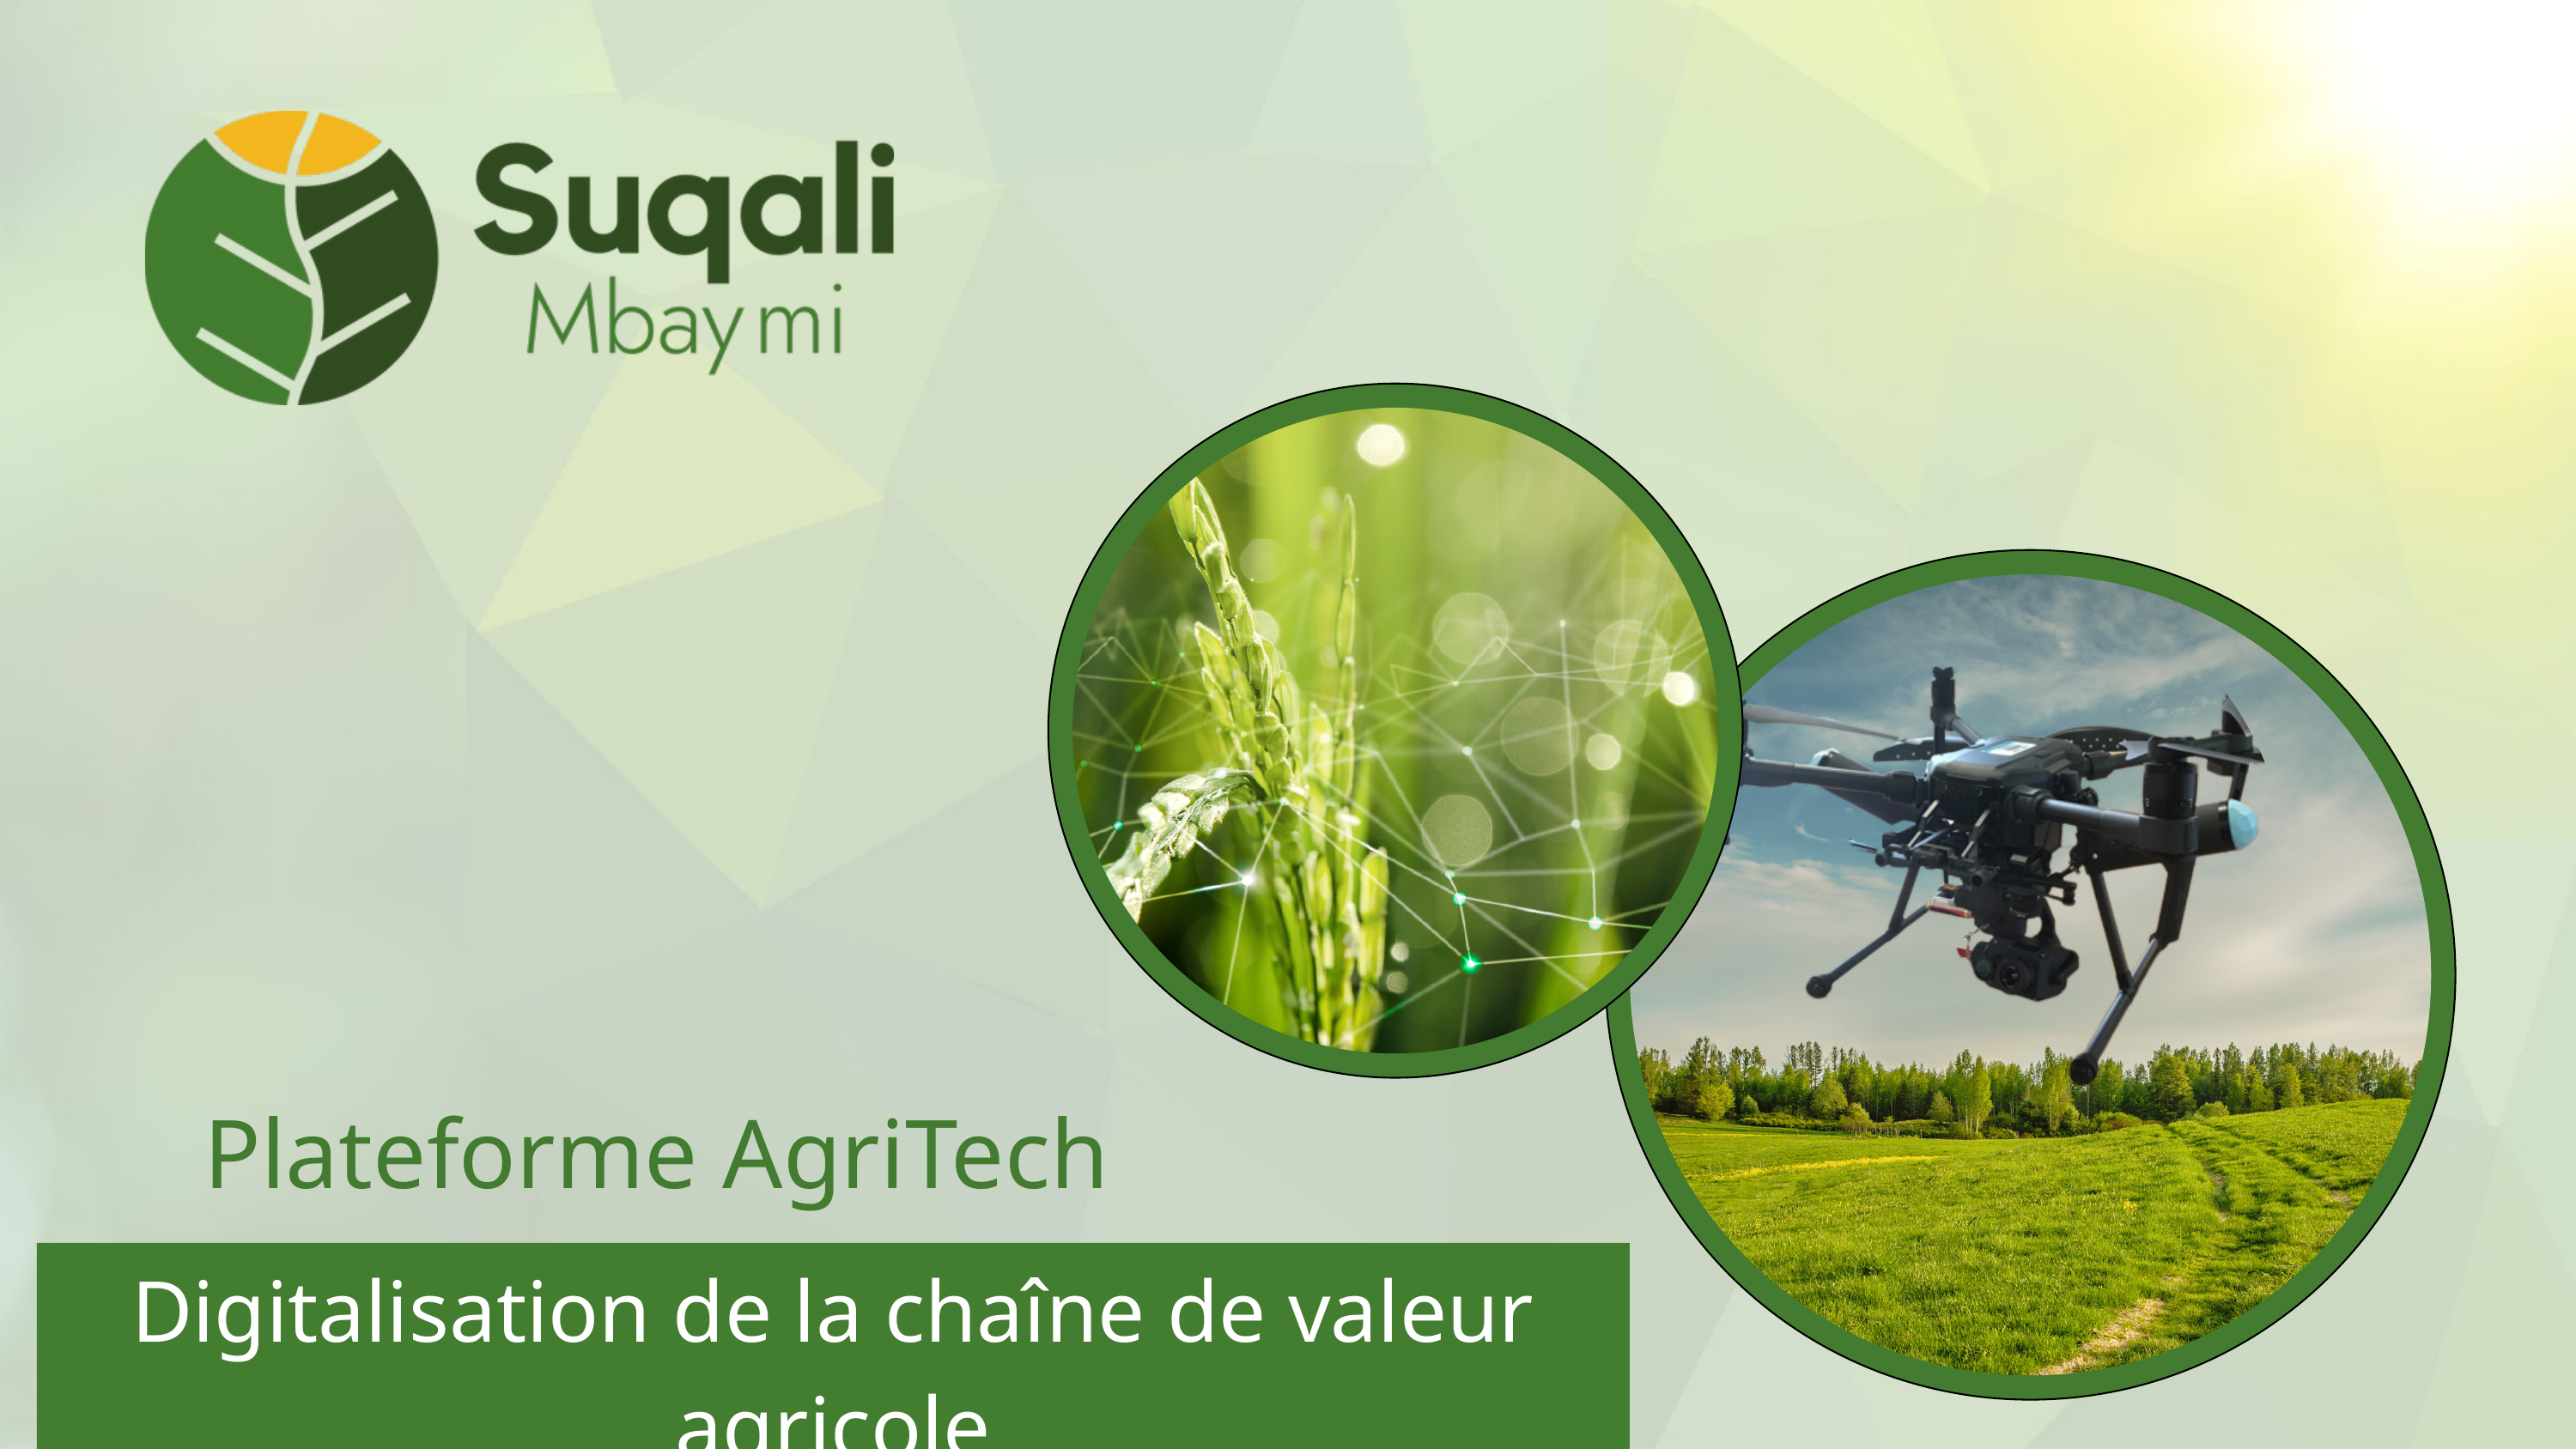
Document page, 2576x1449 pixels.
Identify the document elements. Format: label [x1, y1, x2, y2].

text_box [1688, 573, 2287, 1172]
text_box [1072, 407, 1719, 1054]
text_box [1629, 573, 2432, 1376]
text_box [1605, 549, 2456, 1400]
text_box [1048, 383, 1743, 1078]
picture [0, 0, 2576, 1449]
